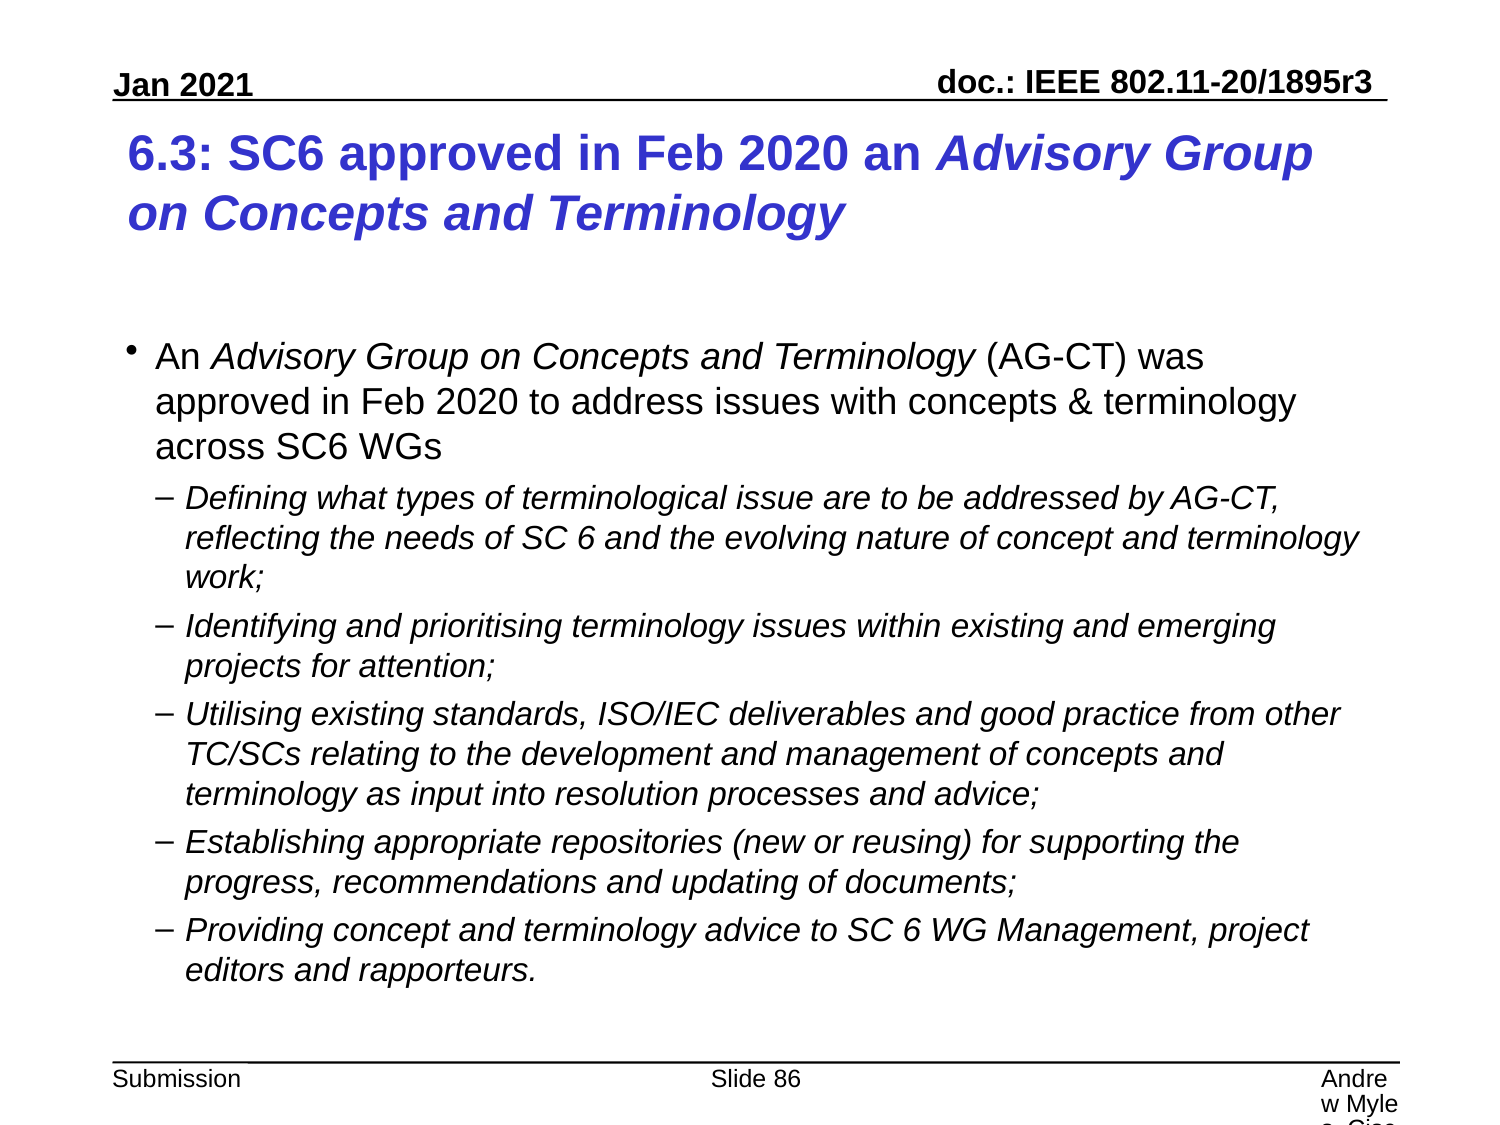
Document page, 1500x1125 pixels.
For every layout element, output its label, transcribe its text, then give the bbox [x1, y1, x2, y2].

slide_number Slide 86 [709, 1061, 803, 1093]
title 6.3: SC6 approved in Feb 2020 an Advisory Group on Concepts and Terminology [112, 112, 1388, 288]
footer Andrew Myles, Cisco [1320, 1061, 1402, 1093]
list An Advisory Group on Concepts and Terminology (AG-CT) was approved in Feb 2020 to address issues with concepts & terminology across SC6 WGs Defining what types of terminological issue are to be addressed by AG-CT, reflecting the needs of SC 6 and the evolving nature of concept and terminology work; Identifying and prioritising terminology issues within existing and emerging projects for attention; Utilising existing standards, ISO/IEC deliverables and good practice from other TC/SCs relating to the development and management of concepts and terminology as input into resolution processes and advice; Establishing appropriate repositories (new or reusing) for supporting the progress, recommendations and updating of documents; Providing concept and terminology advice to SC 6 WG Management, project editors and rapporteurs. [110, 324, 1385, 1000]
